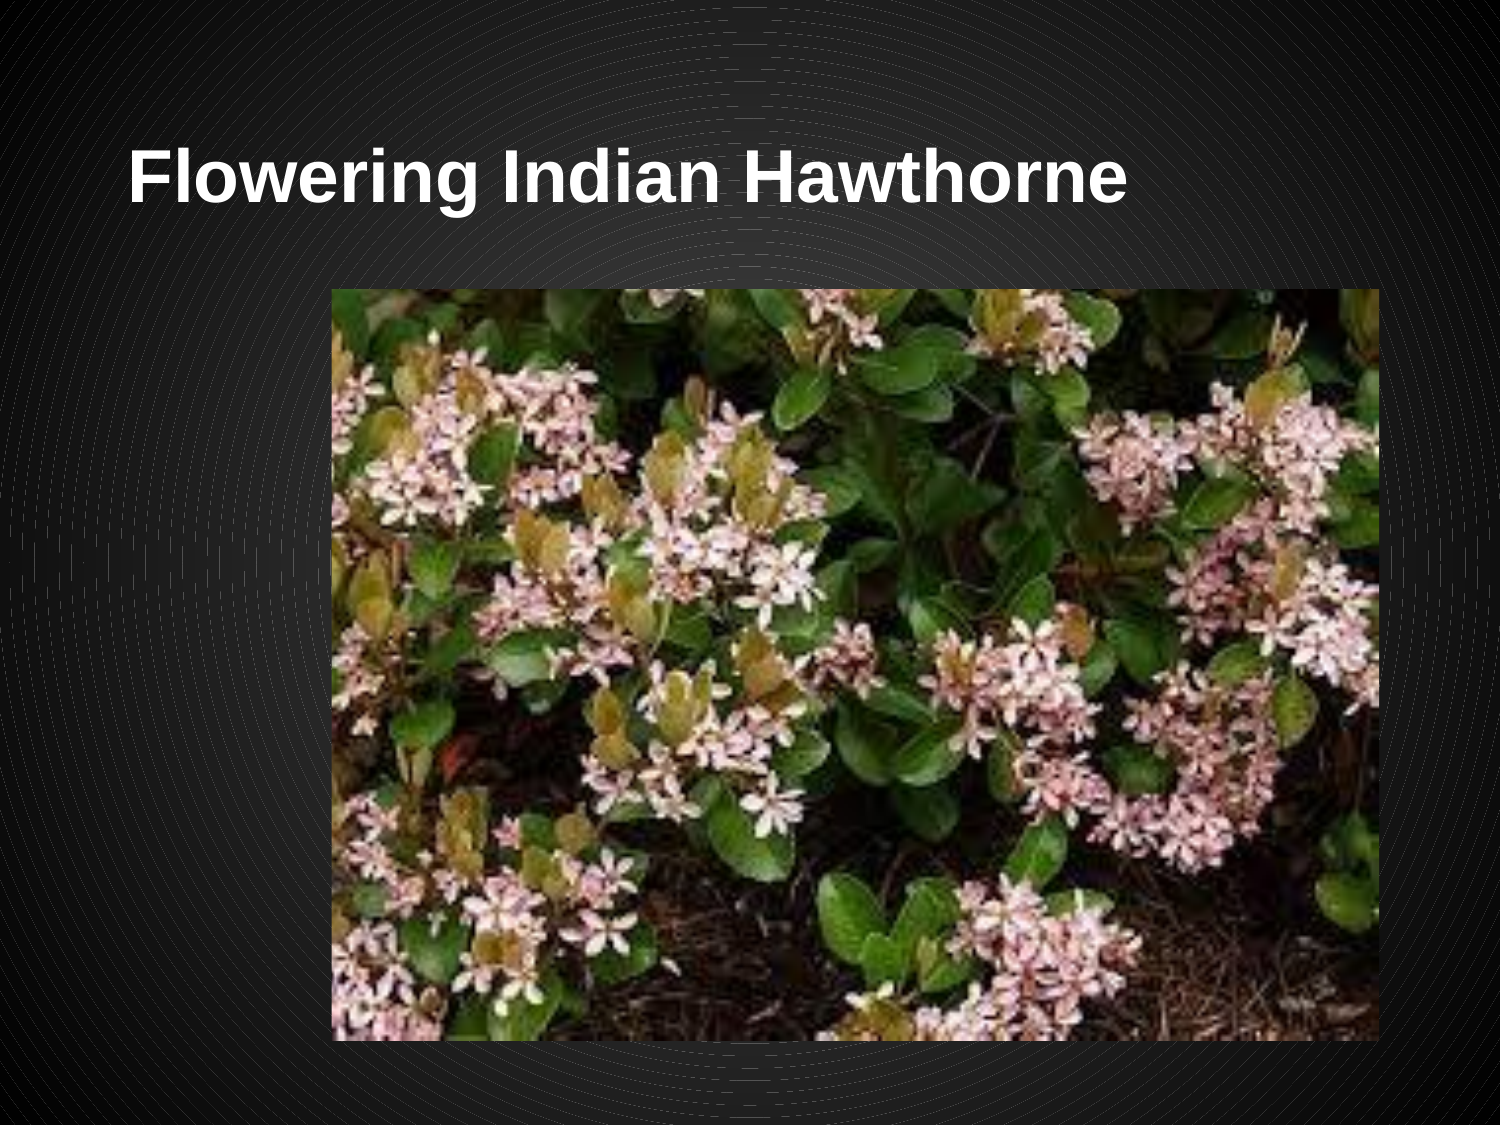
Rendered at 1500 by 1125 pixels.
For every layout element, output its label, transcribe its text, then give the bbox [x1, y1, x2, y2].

text_box [331, 289, 1380, 1041]
title Flowering Indian Hawthorne [75, 45, 1425, 233]
